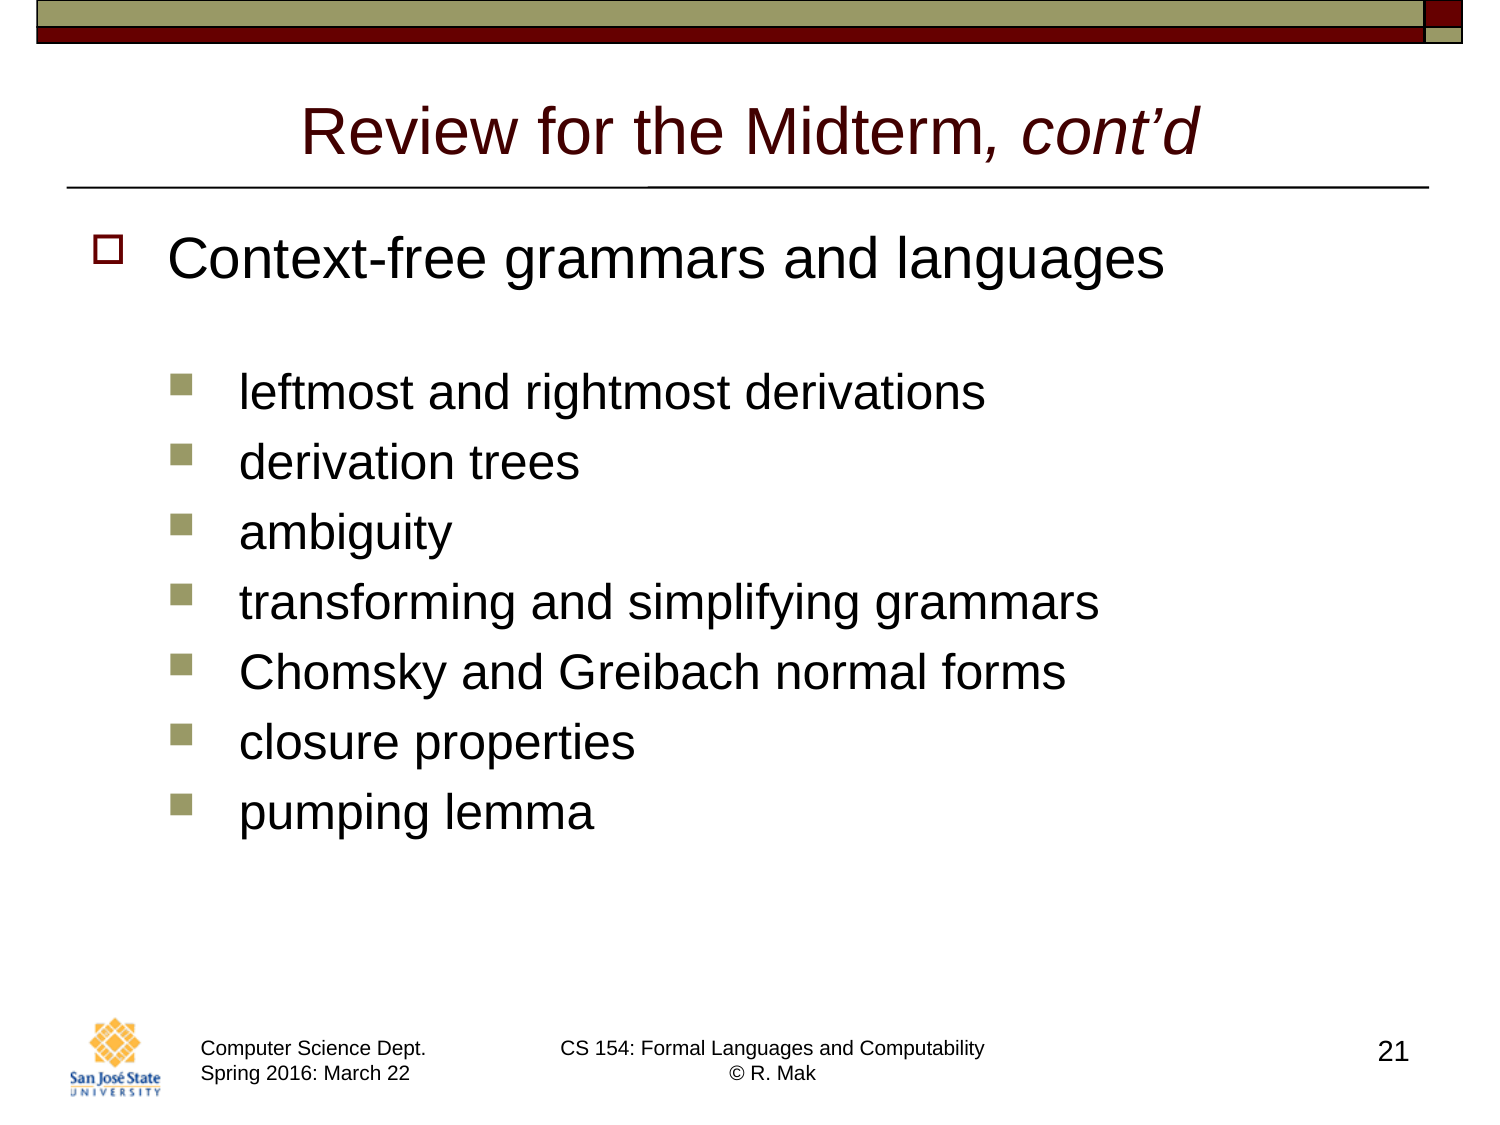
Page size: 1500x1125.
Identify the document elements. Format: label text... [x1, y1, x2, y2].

list Context-free grammars and languages leftmost and rightmost derivations derivation trees ambiguity transforming and simplifying grammars Chomsky and Greibach normal forms closure properties pumping lemma [75, 212, 1425, 1006]
slide_number 21 [1112, 1025, 1425, 1100]
title Review for the Midterm, cont’d [75, 67, 1425, 175]
picture [60, 1012, 166, 1112]
